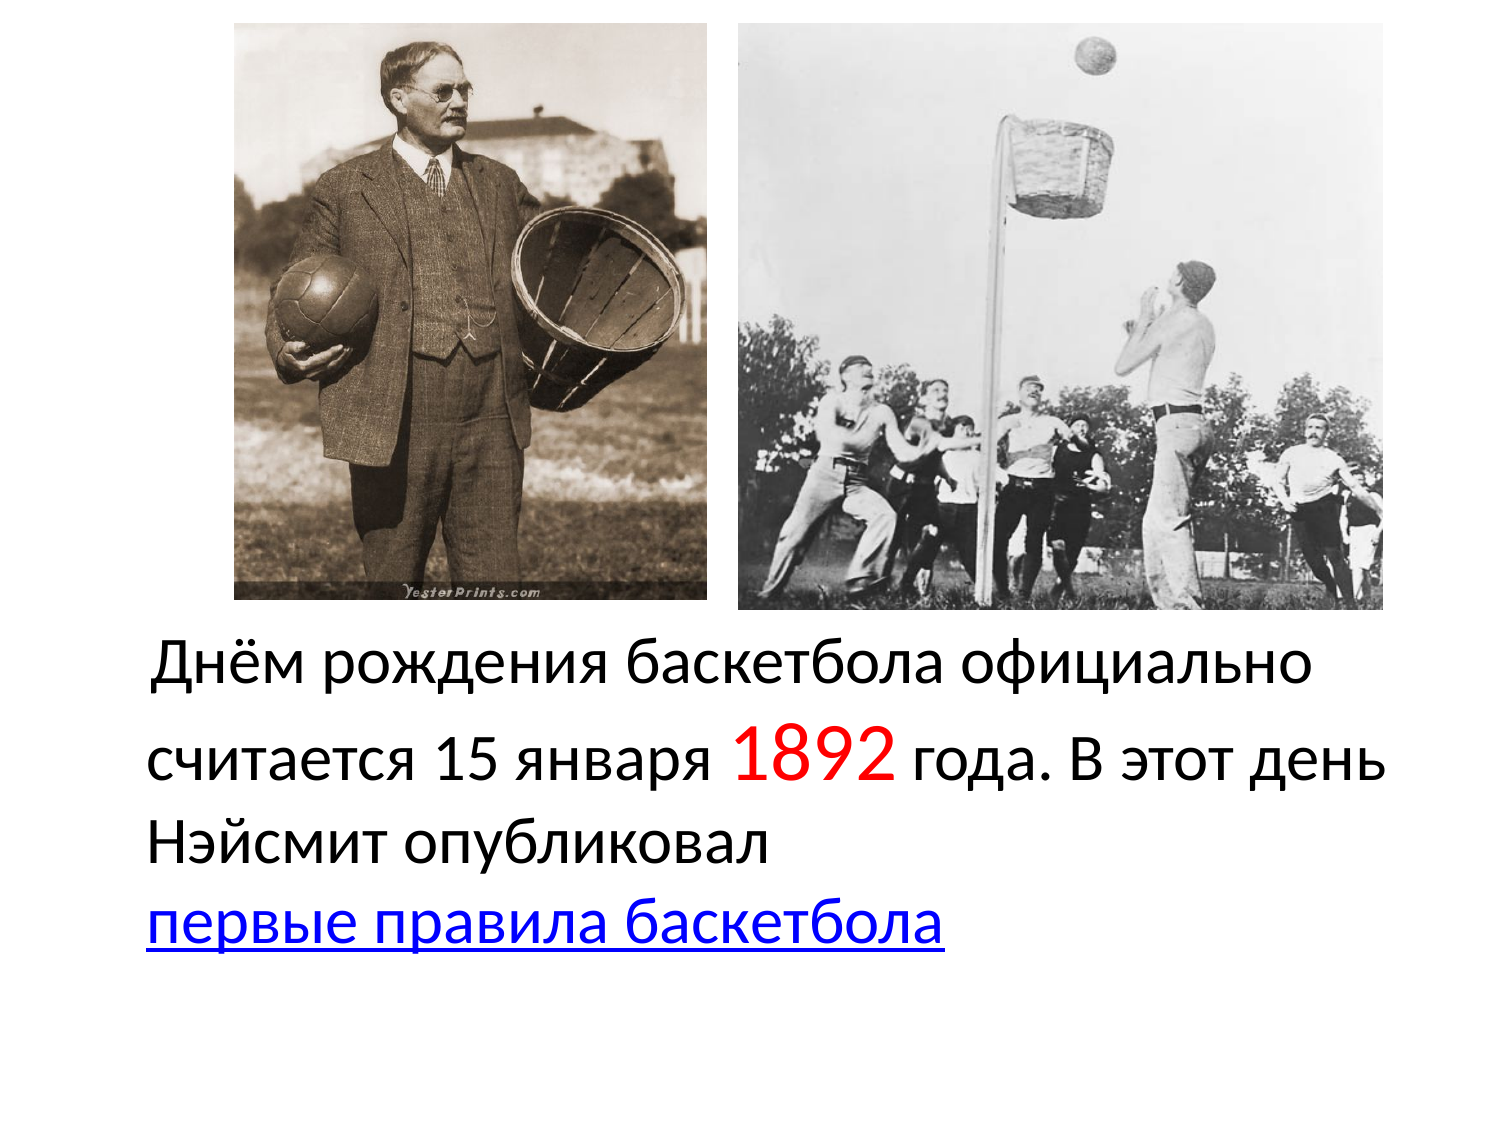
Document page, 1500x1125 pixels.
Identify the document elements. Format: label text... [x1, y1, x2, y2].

list Днём рождения баскетбола официально считается 15 января 1892 года. В этот день Нэйсмит опубликовал первые правила баскетбола [75, 609, 1425, 1005]
picture [234, 23, 707, 600]
picture [737, 23, 1383, 610]
